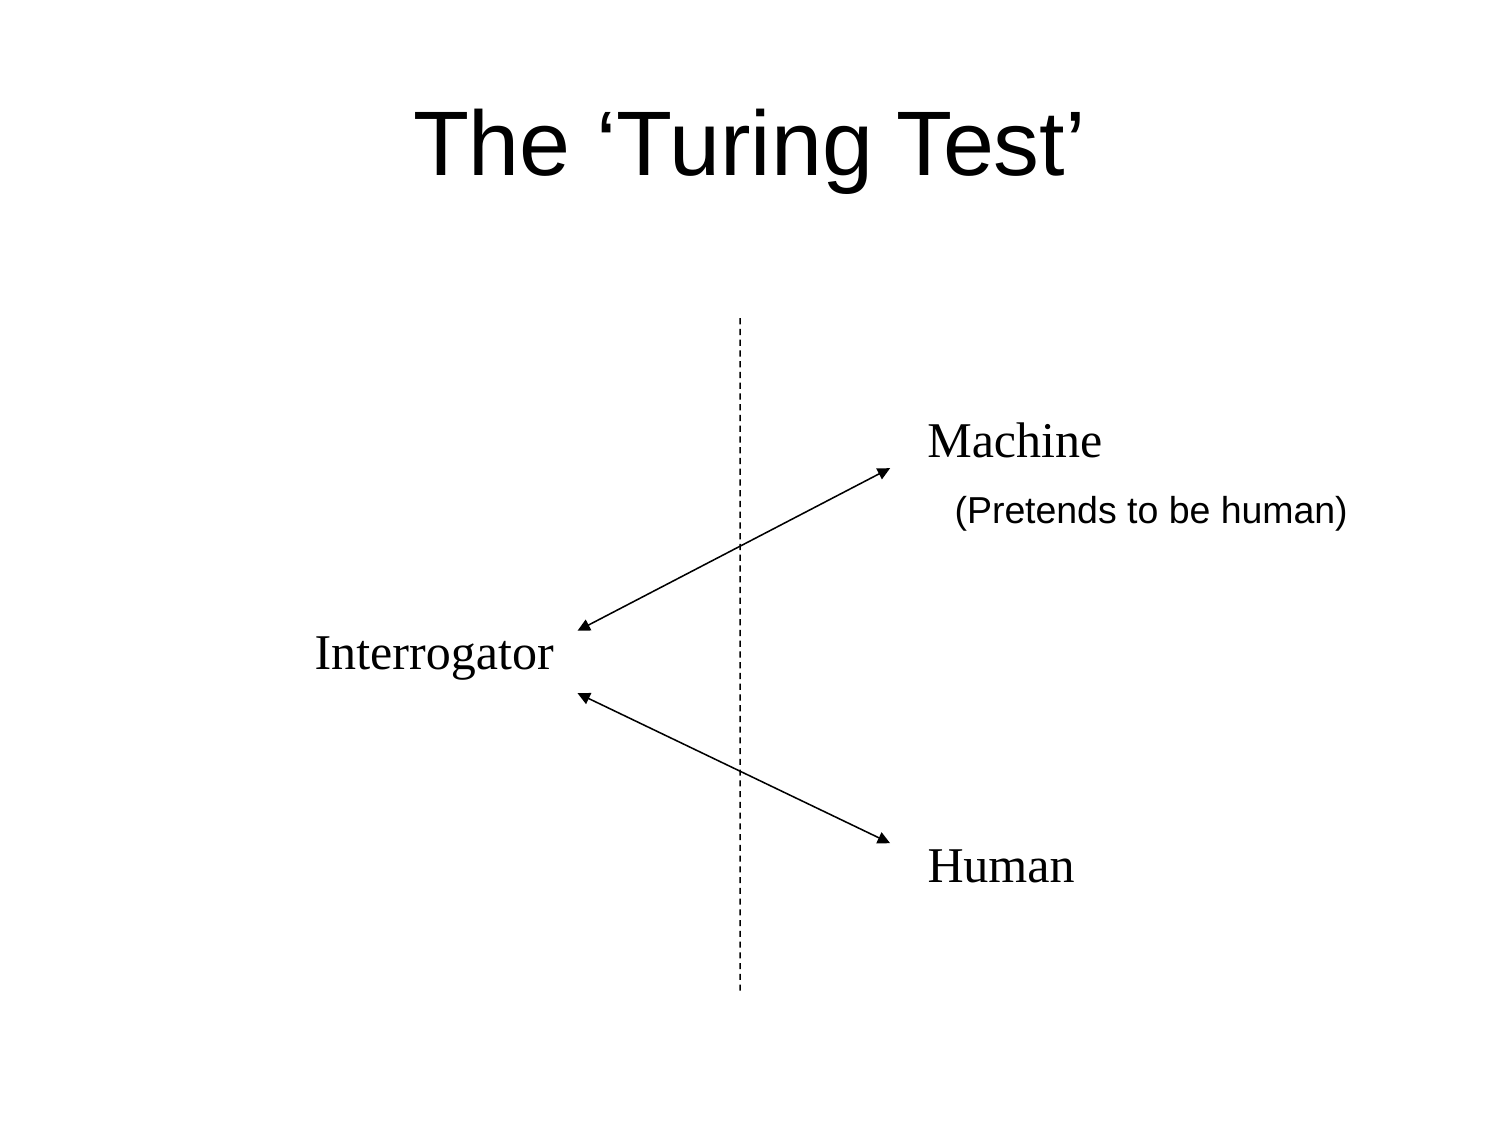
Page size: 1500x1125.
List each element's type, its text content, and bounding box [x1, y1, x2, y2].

text_box [741, 468, 891, 546]
text_box Human [912, 824, 1090, 900]
title The ‘Turing Test’ [74, 44, 1426, 233]
text_box Machine [912, 399, 1118, 475]
text_box [577, 692, 891, 844]
text_box Interrogator [299, 612, 569, 688]
text_box (Pretends to be human) [939, 478, 1363, 538]
text_box [577, 546, 740, 631]
